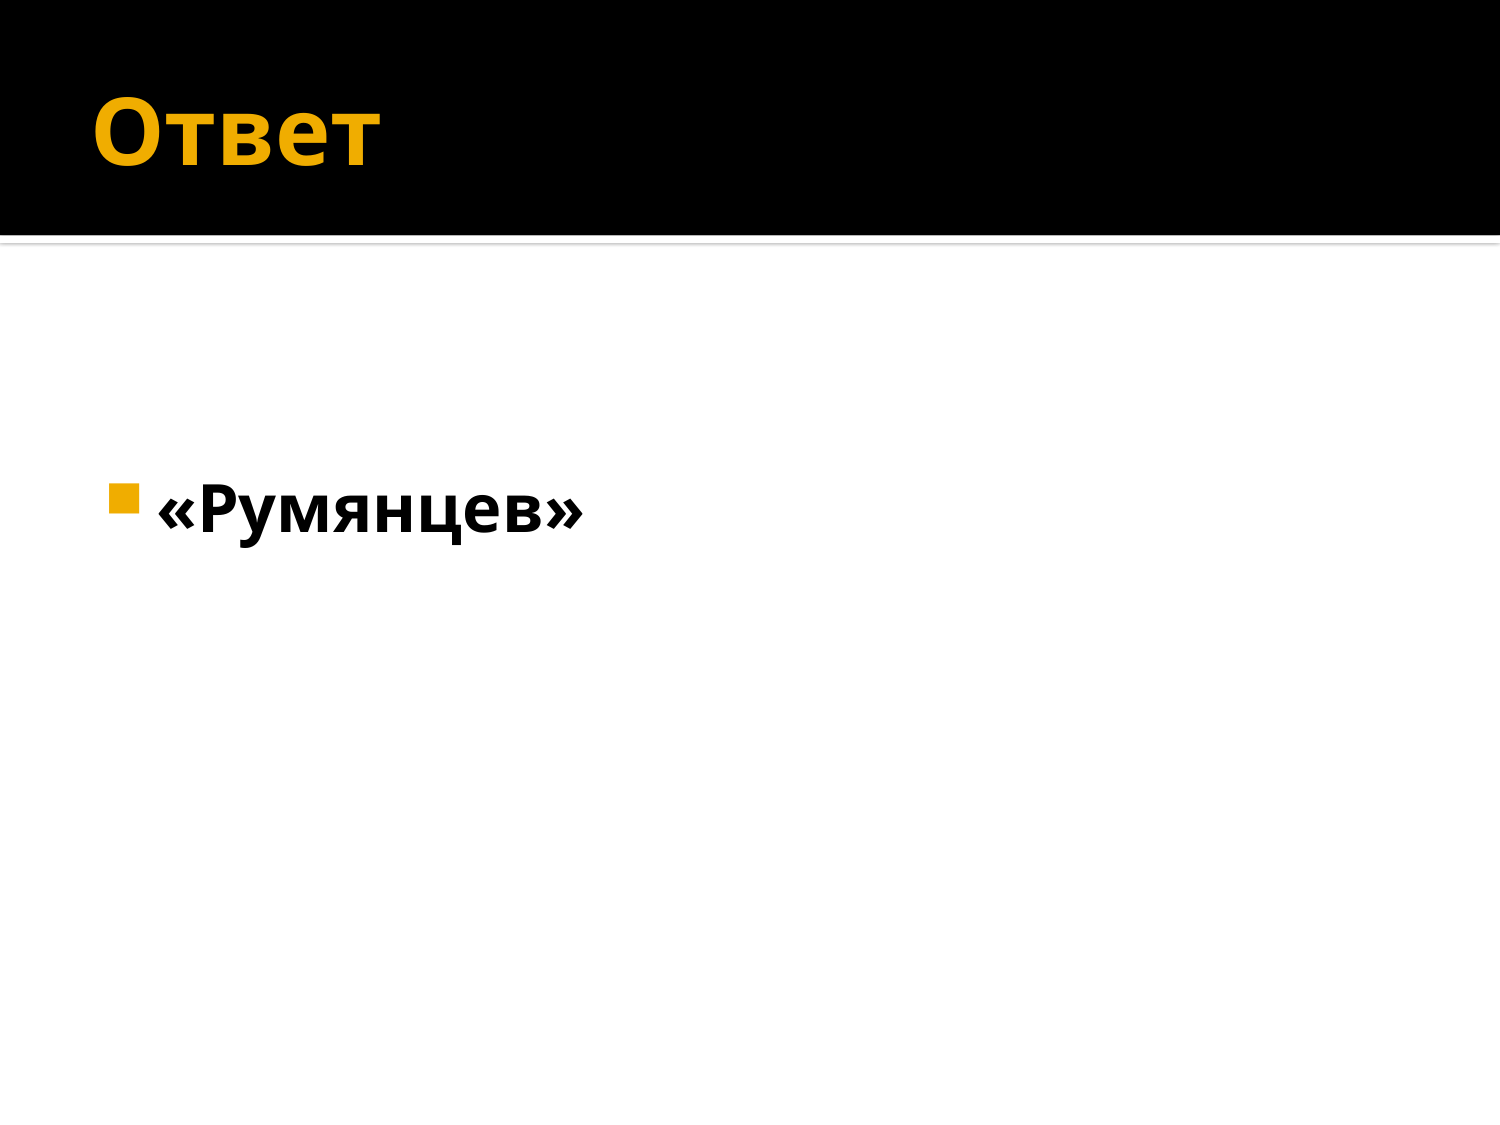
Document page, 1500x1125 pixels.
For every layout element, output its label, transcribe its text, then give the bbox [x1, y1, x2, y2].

list «Румянцев» [75, 291, 1425, 1050]
title Ответ [75, 25, 1425, 231]
